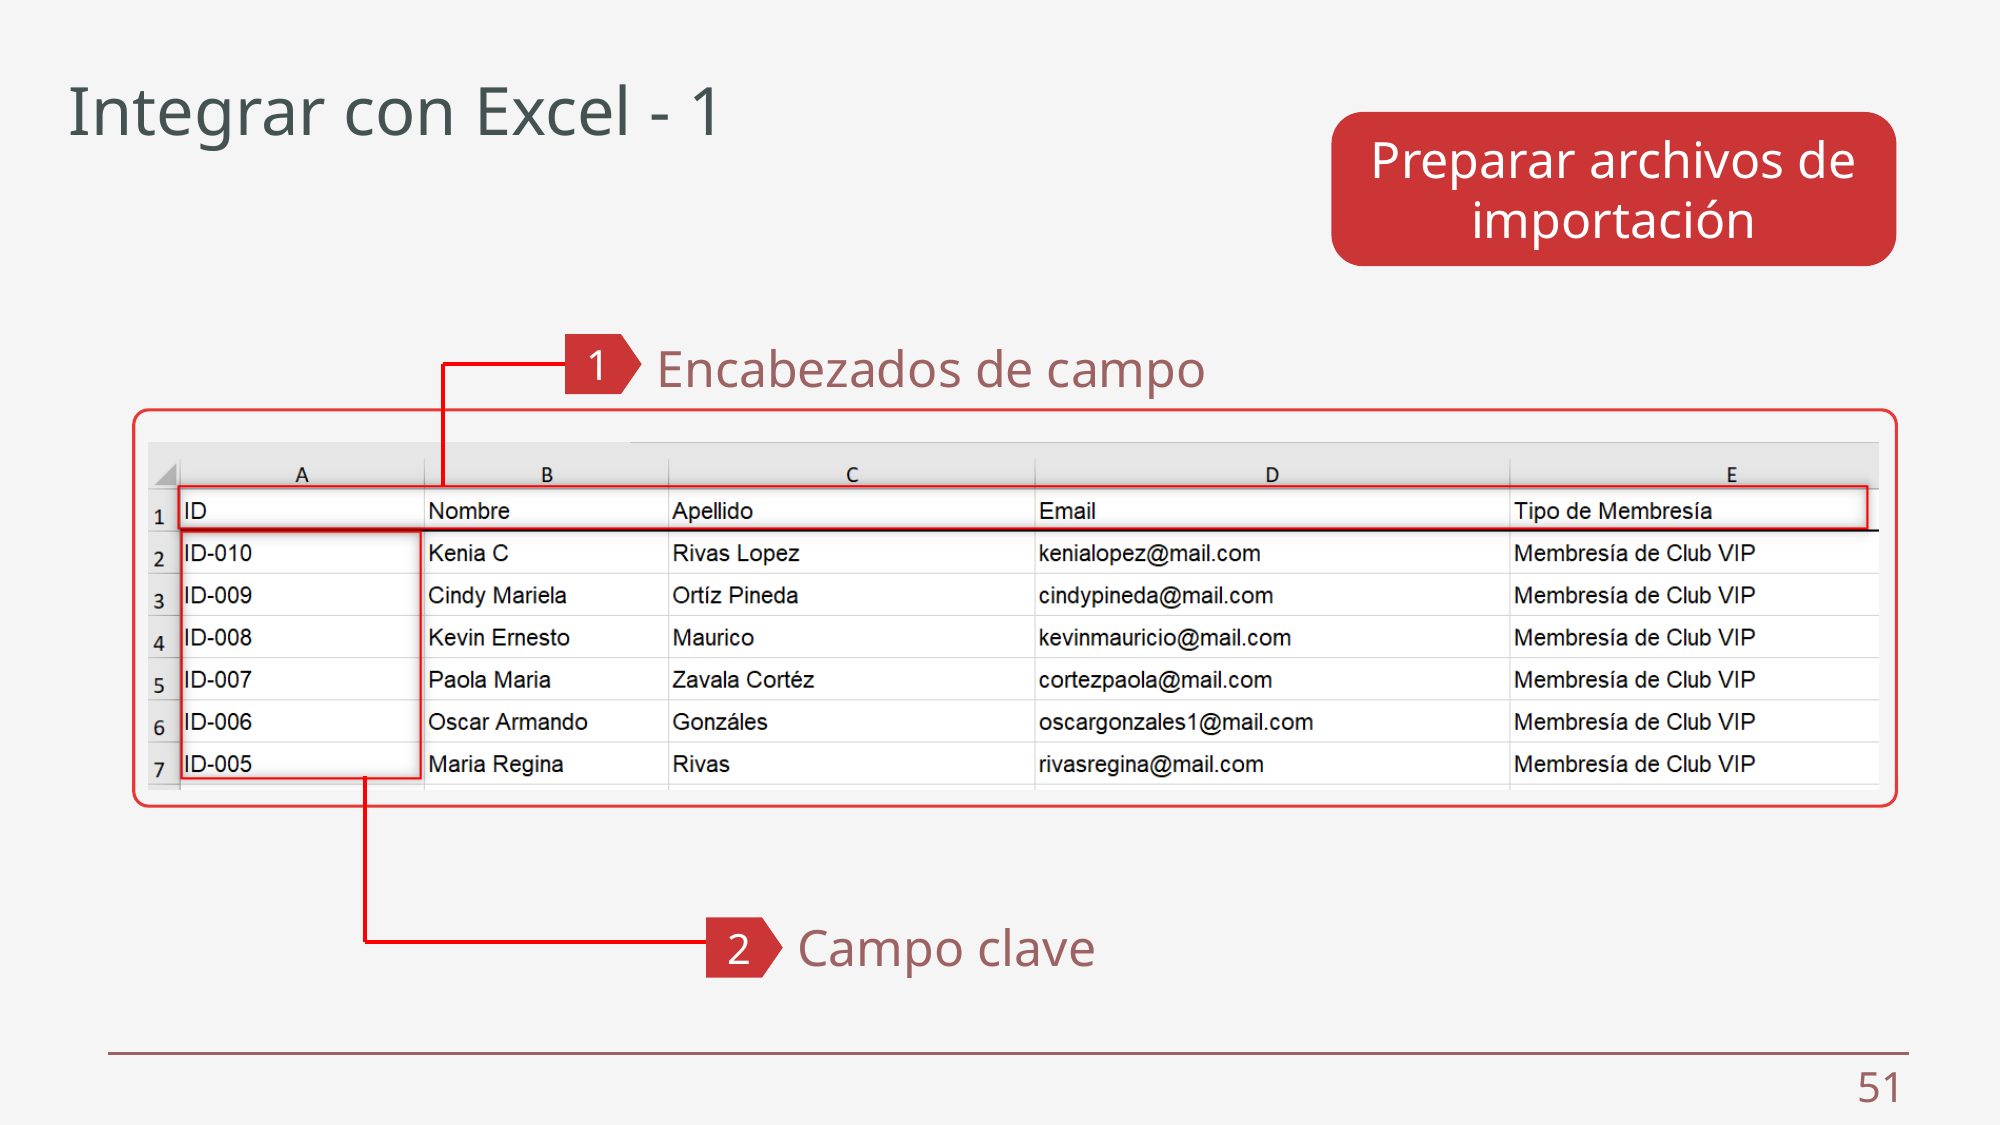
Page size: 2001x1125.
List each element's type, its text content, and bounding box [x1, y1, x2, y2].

text_box 2 [705, 916, 785, 979]
text_box Preparar archivos de importación [1330, 110, 1898, 268]
text_box Integrar con Excel - 1 [53, 61, 1132, 157]
text_box Campo clave [782, 909, 1332, 985]
text_box [367, 408, 1898, 808]
text_box [132, 408, 441, 808]
text_box Encabezados de campo [641, 329, 1455, 405]
text_box 51 [1809, 1053, 1922, 1119]
text_box 1 [564, 333, 643, 396]
picture [148, 442, 1879, 790]
